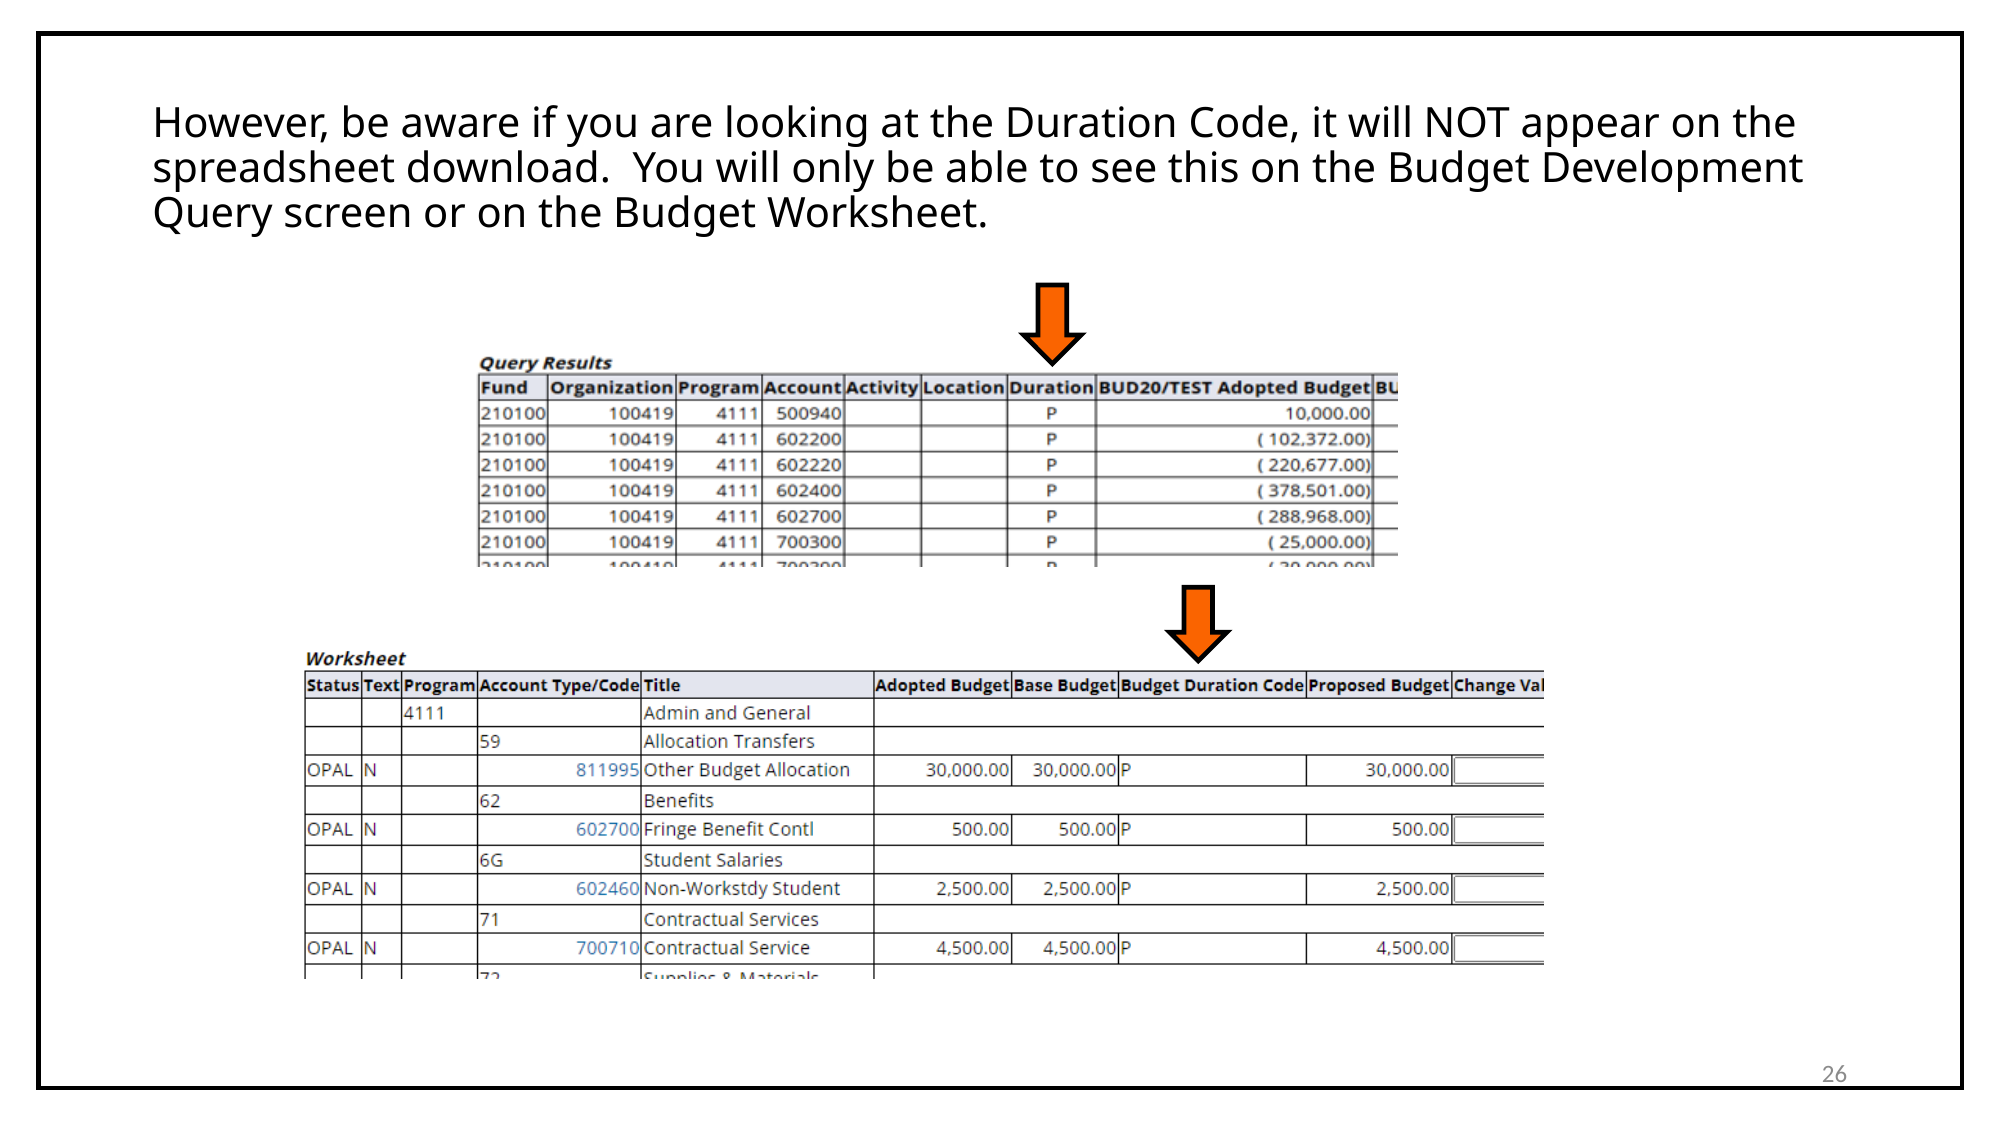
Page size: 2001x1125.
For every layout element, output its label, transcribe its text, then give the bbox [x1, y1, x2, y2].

text_box [1182, 586, 1214, 619]
slide_number 26 [1412, 1042, 1863, 1103]
text_box [1037, 283, 1068, 326]
text_box [37, 33, 1963, 1089]
picture [292, 619, 1544, 979]
picture [466, 326, 1398, 568]
